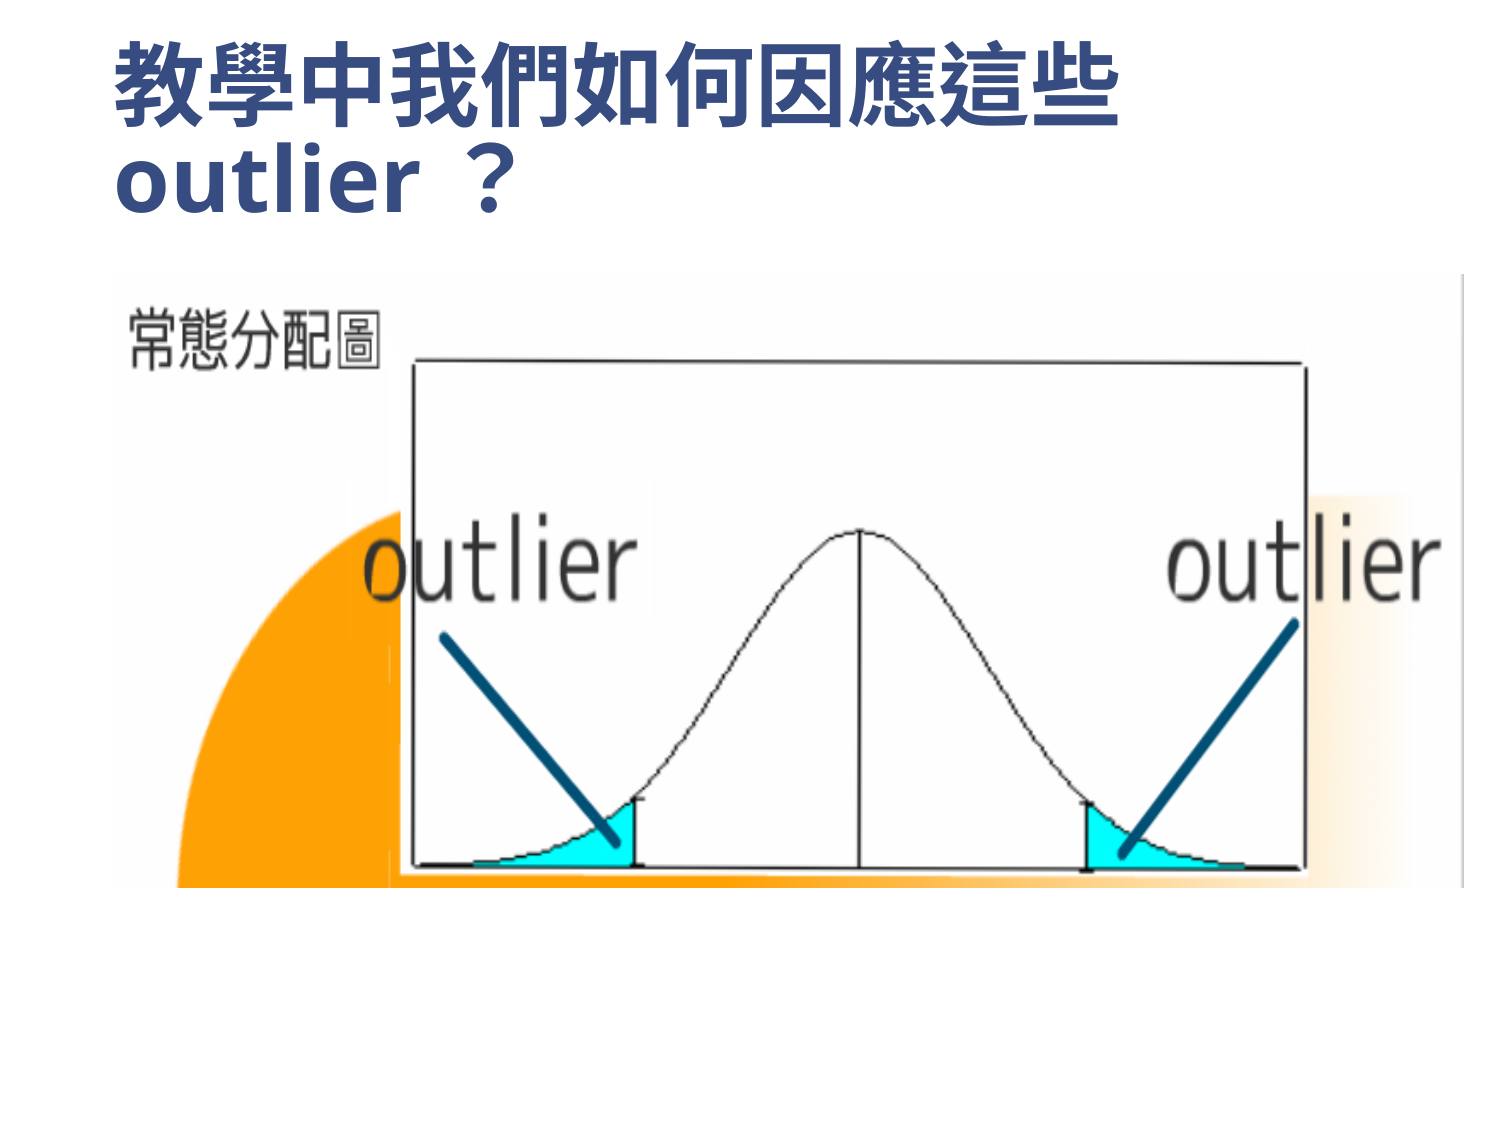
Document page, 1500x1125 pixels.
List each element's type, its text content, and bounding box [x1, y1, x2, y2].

picture [113, 274, 1464, 888]
title 教學中我們如何因應這些outlier？ [93, 87, 1147, 242]
